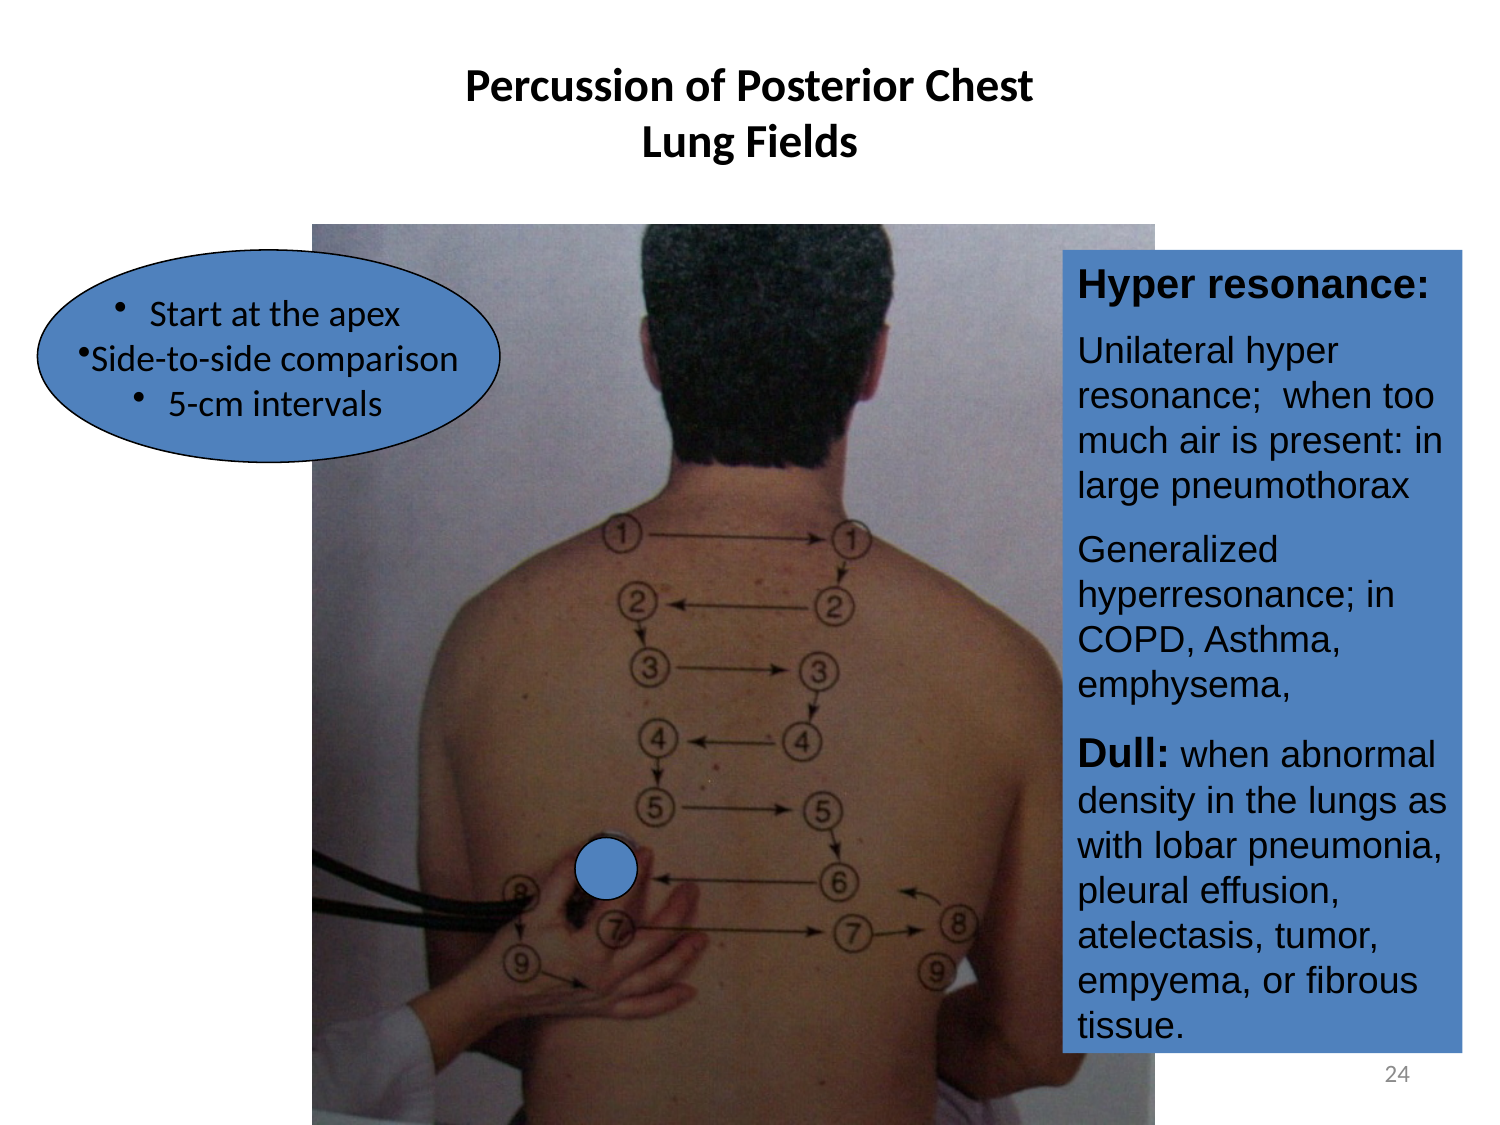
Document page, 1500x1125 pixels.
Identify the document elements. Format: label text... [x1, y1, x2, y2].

picture [312, 224, 1155, 1125]
text_box Hyper resonance: Unilateral hyper resonance; when too much air is present: in large pneumothorax Generalized hyperresonance; in COPD, Asthma, emphysema, Dull: when abnormal density in the lungs as with lobar pneumonia, pleural effusion, atelectasis, tumor, empyema, or fibrous tissue. [1159, 249, 1463, 1054]
title Percussion of Posterior Chest Lung Fields [75, 45, 1425, 176]
text_box Start at the apex Side-to-side comparison 5-cm intervals [37, 249, 307, 463]
slide_number 24 [1159, 1054, 1425, 1103]
